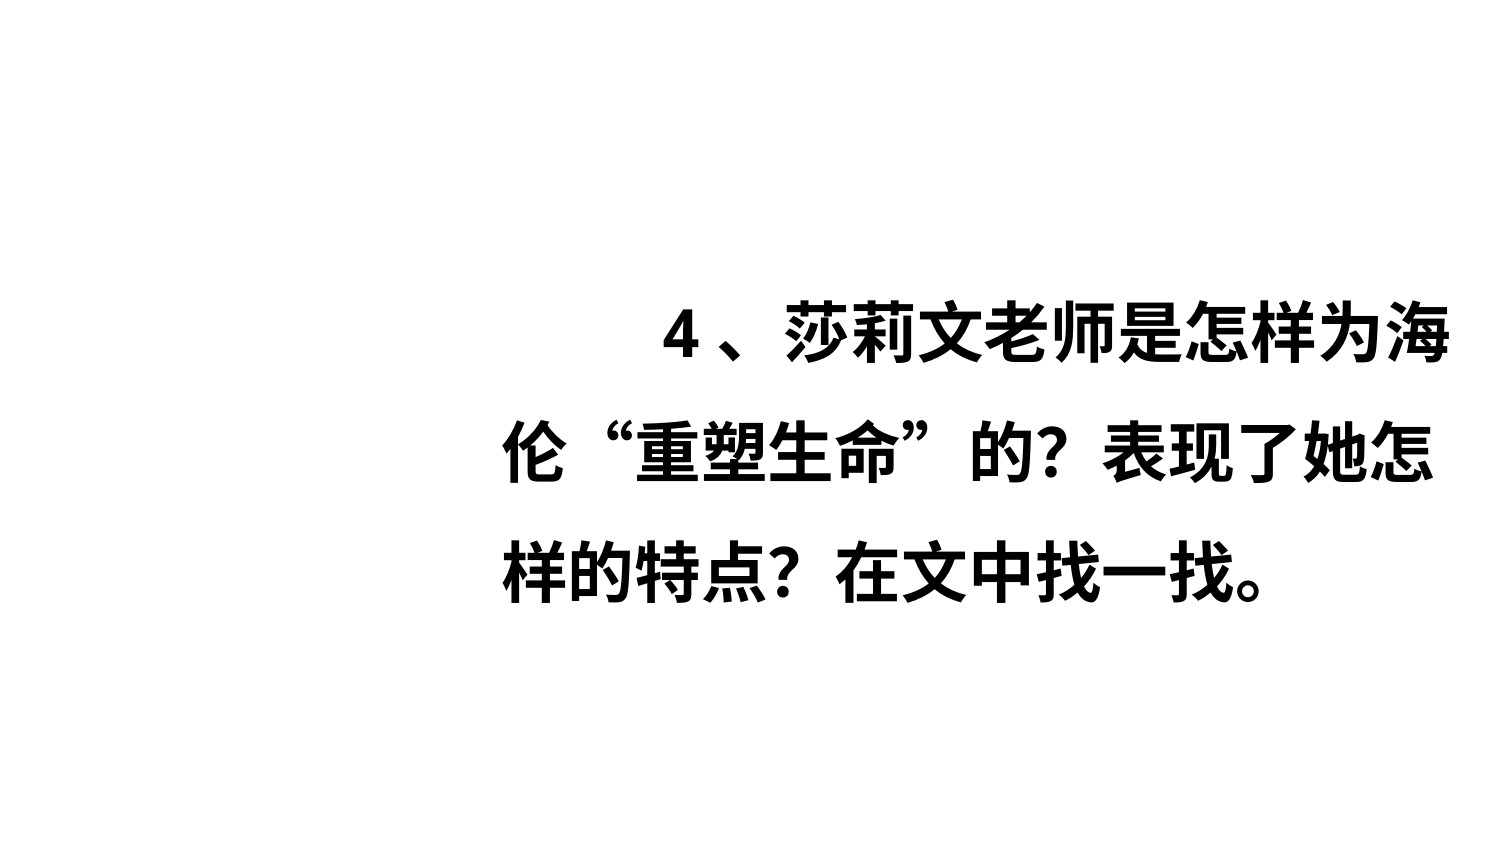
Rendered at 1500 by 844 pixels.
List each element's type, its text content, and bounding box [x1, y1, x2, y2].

text_box 4、莎莉文老师是怎样为海伦“重塑生命”的？表现了她怎样的特点？在文中找一找。 [486, 243, 1494, 619]
